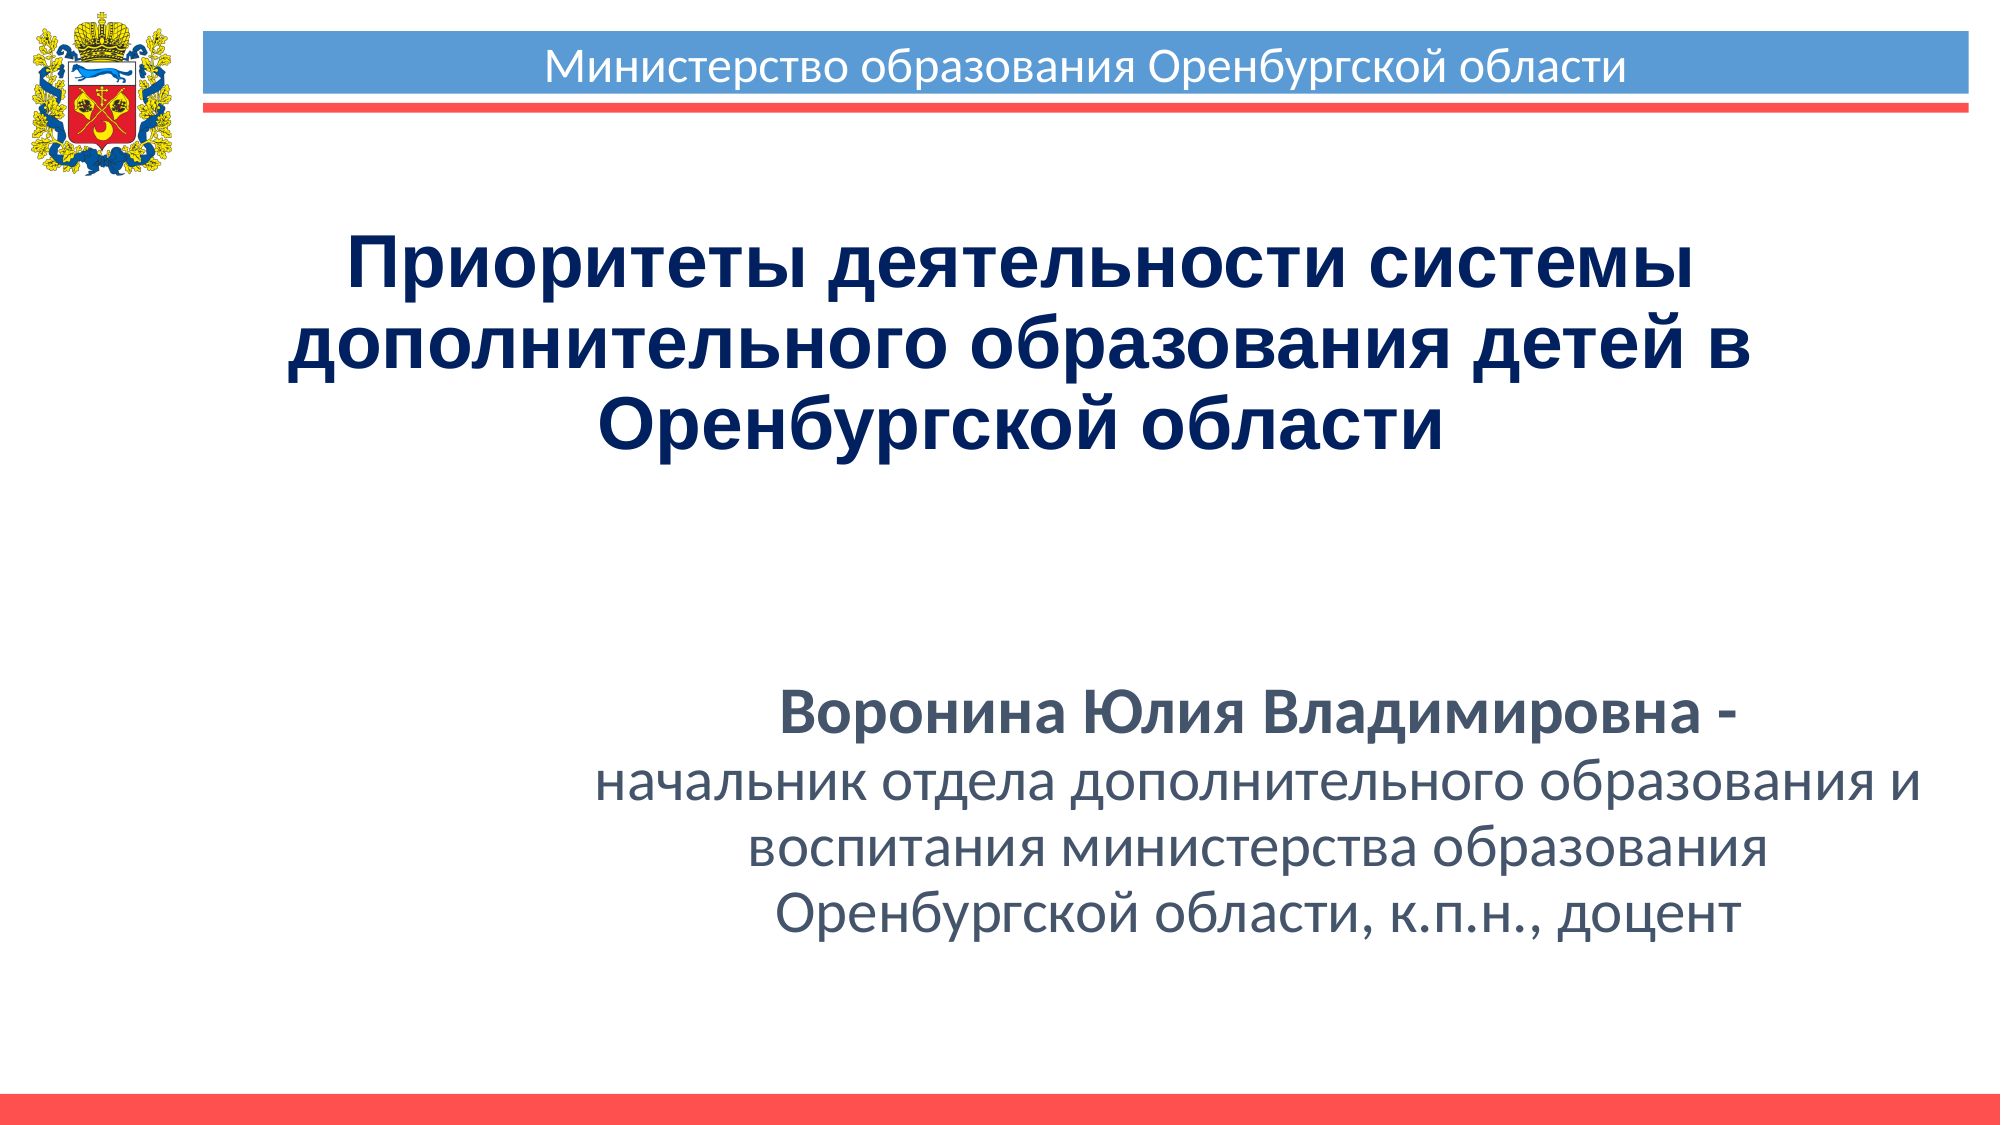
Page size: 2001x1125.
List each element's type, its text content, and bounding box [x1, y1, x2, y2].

subtitle Воронина Юлия Владимировна - начальник отдела дополнительного образования и воспитания министерства образования Оренбургской области, к.п.н., доцент [574, 668, 1944, 956]
picture [31, 12, 172, 176]
text_box [202, 102, 1970, 114]
text_box [0, 1093, 2000, 1125]
text_box Министерство образования Оренбургской области [202, 30, 1970, 95]
title Приоритеты деятельности системы дополнительного образования детей в Оренбургской области [171, 214, 1872, 573]
